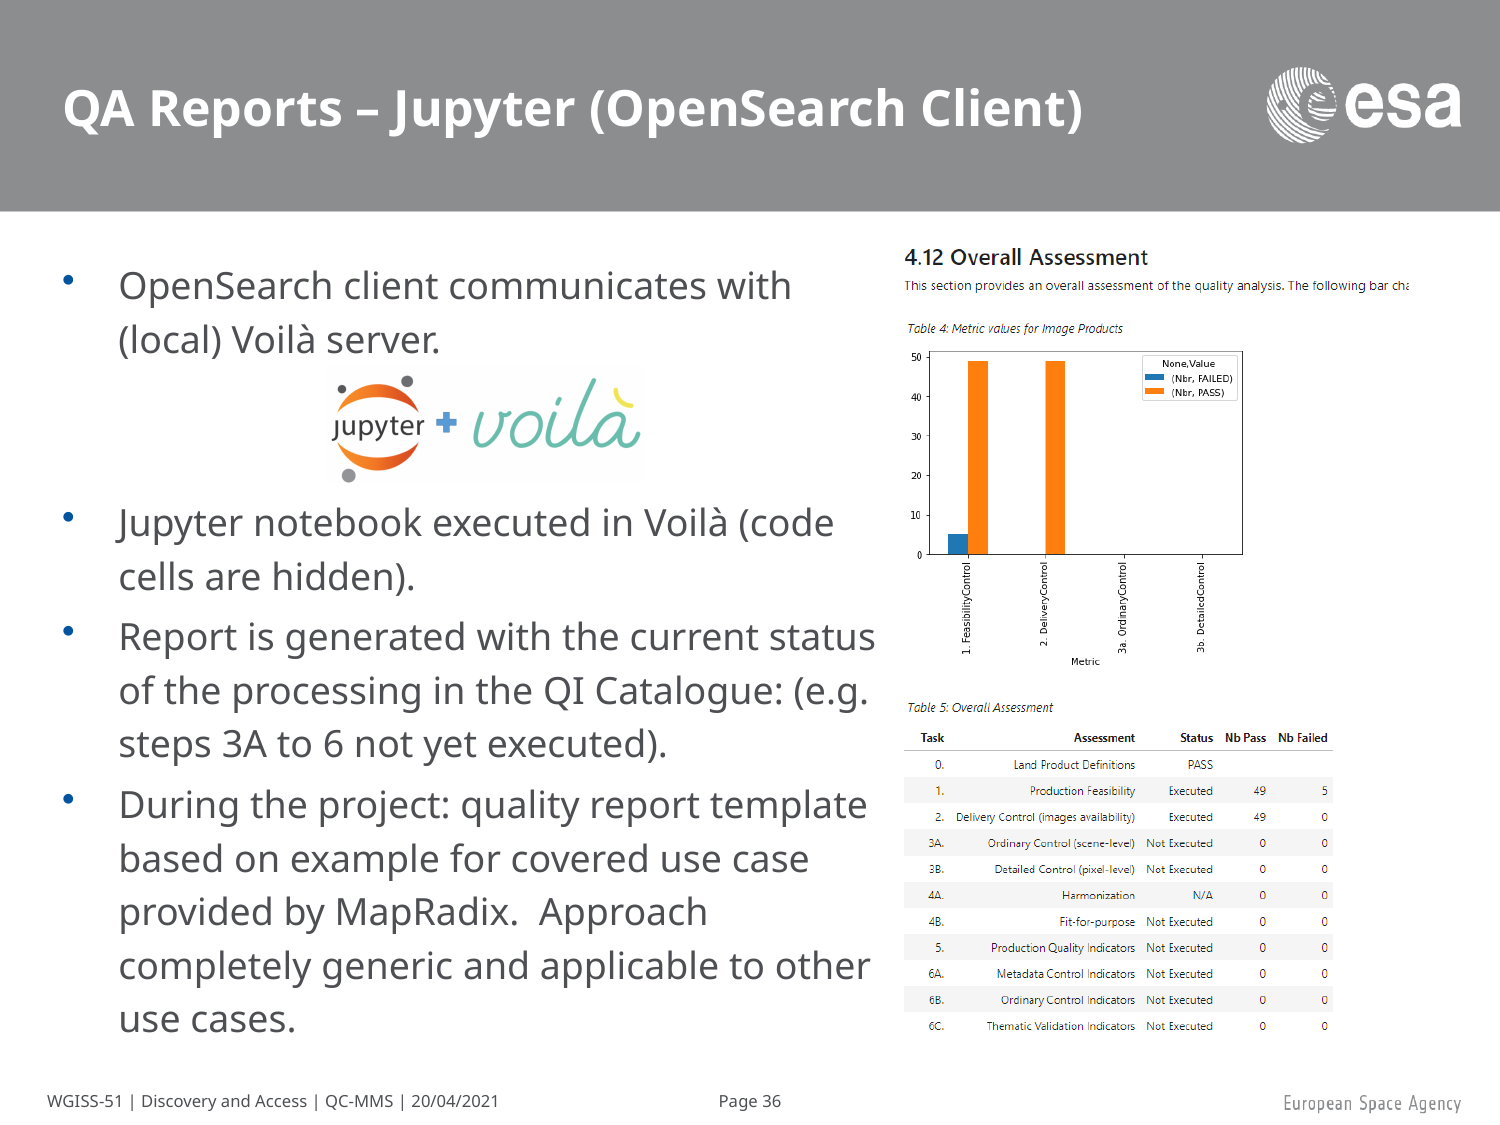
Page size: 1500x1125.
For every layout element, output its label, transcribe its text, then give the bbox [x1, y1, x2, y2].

picture [891, 239, 1409, 1054]
picture [0, 0, 1500, 214]
footer WGISS-51 | Discovery and Access | QC-MMS | 20/04/2021 [46, 1078, 631, 1123]
list OpenSearch client communicates with (local) Voilà server. Jupyter notebook executed in Voilà (code cells are hidden). Report is generated with the current status of the processing in the QI Catalogue: (e.g. steps 3A to 6 not yet executed). During the project: quality report template based on example for covered use case provided by MapRadix. Approach completely generic and applicable to other use cases. [46, 246, 886, 1047]
title QA Reports – Jupyter (OpenSearch Client) [46, 35, 1469, 178]
picture [325, 365, 644, 484]
picture [0, 1087, 1500, 1125]
